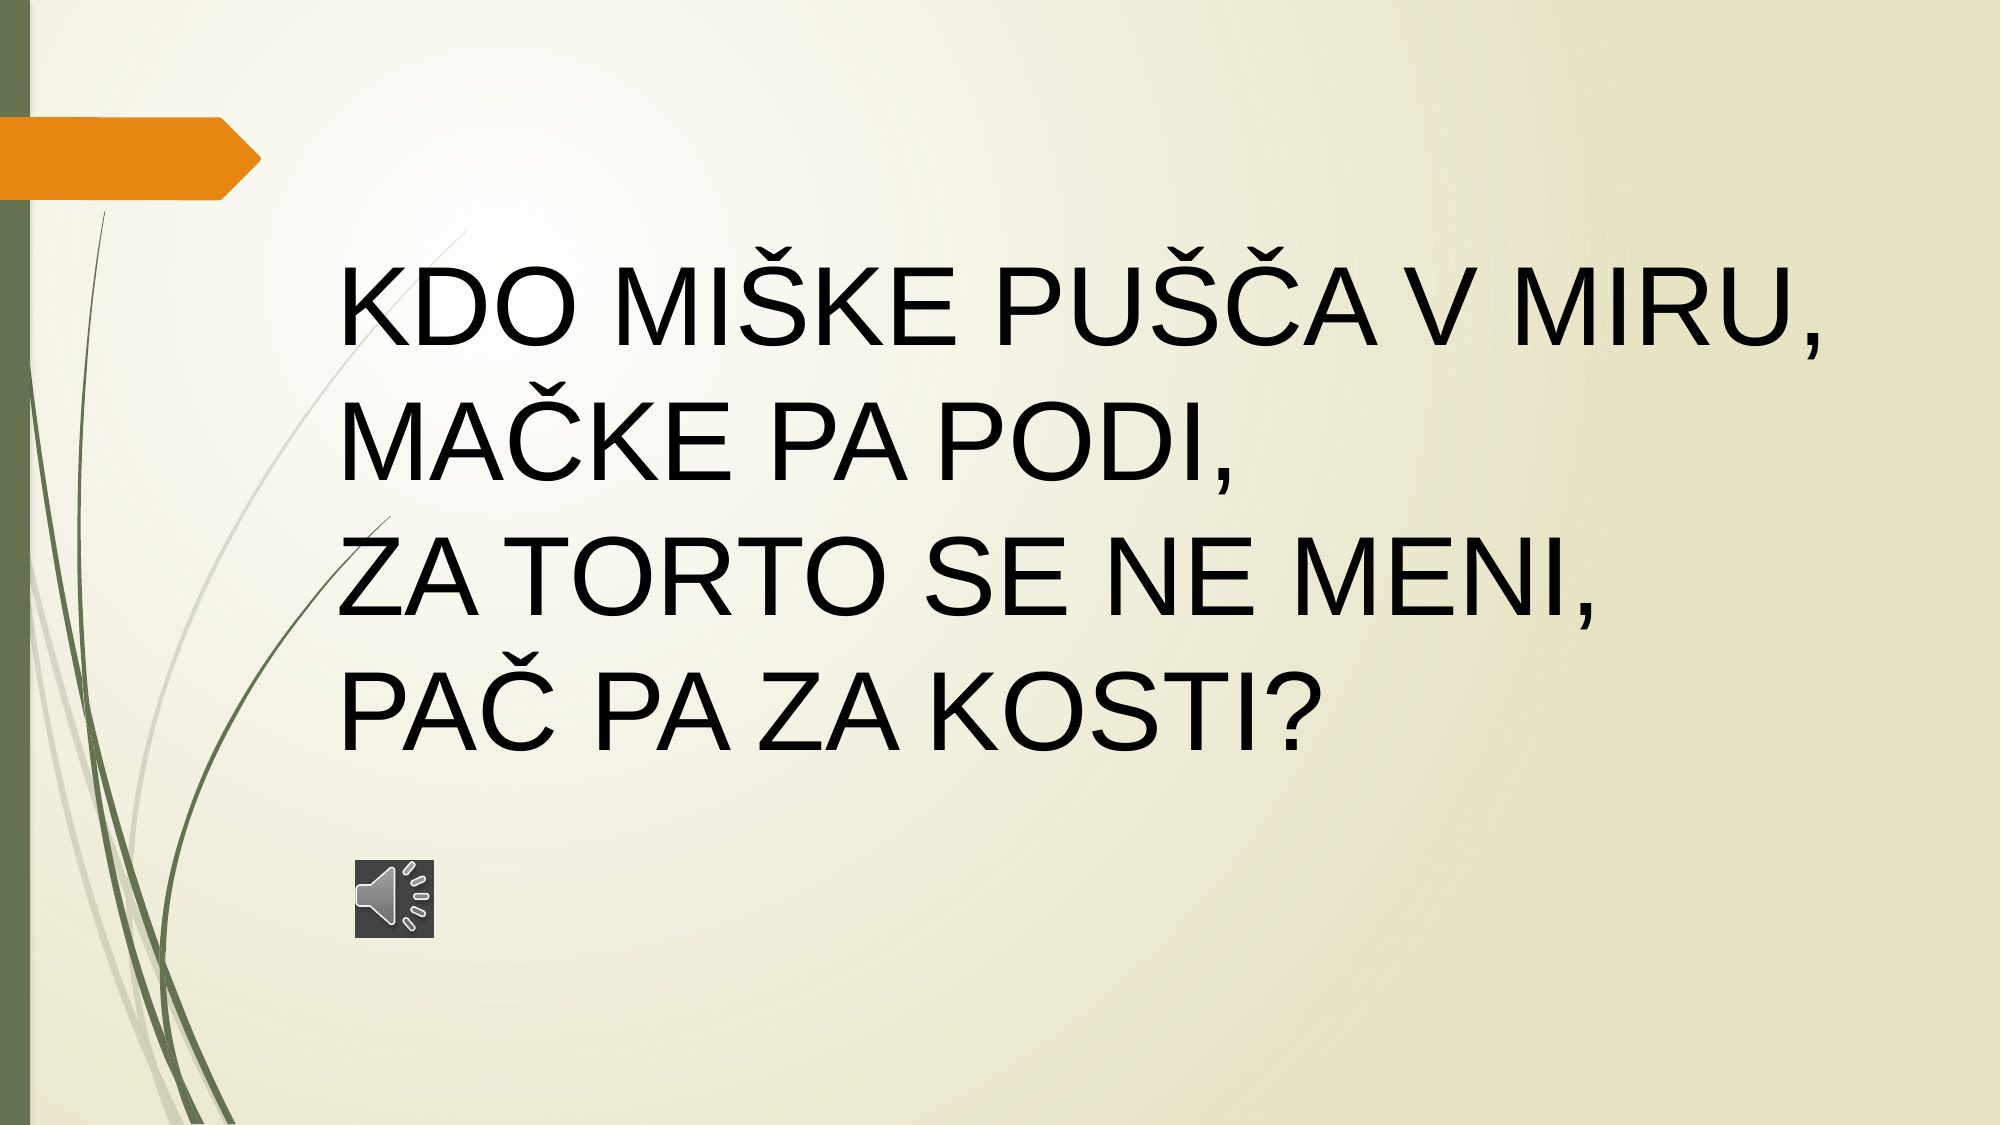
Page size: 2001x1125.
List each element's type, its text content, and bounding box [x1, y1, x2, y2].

text_box KDO MIŠKE PUŠČA V MIRU, MAČKE PA PODI, ZA TORTO SE NE MENI, PAČ PA ZA KOSTI? [321, 225, 1845, 781]
picture [354, 858, 435, 940]
